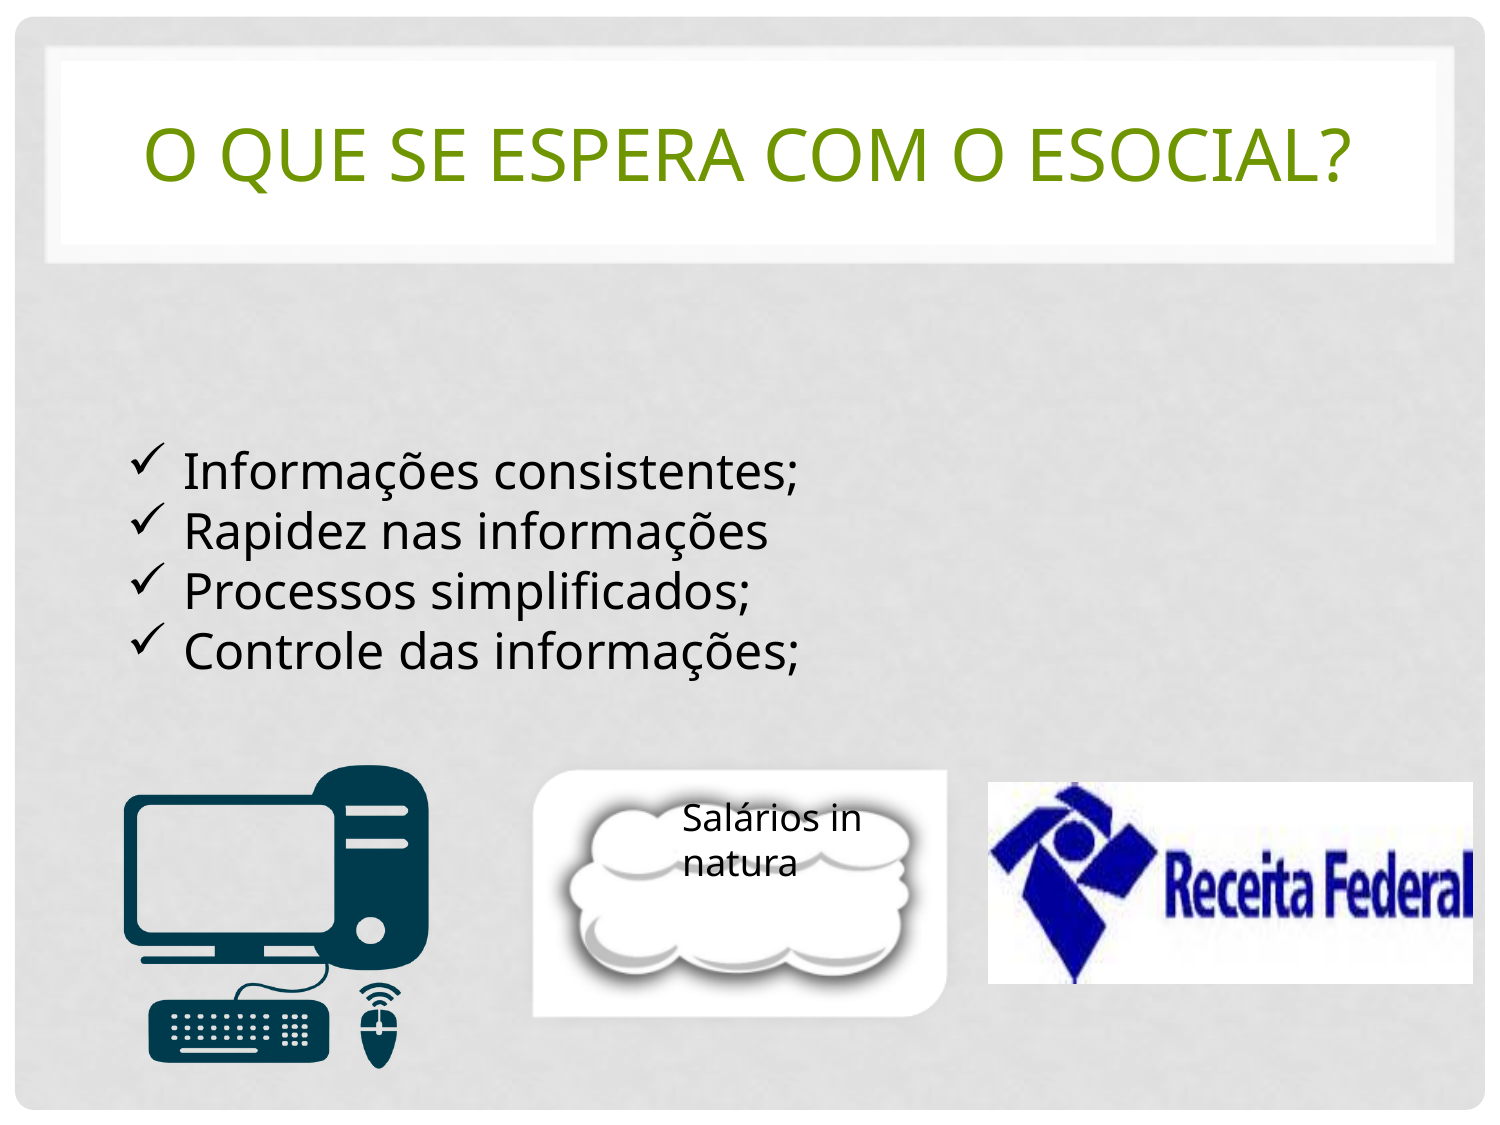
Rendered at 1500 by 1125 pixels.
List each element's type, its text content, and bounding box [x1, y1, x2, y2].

picture [489, 727, 1474, 1059]
text_box Informações consistentes; Rapidez nas informações Processos simplificados; Controle das informações; [112, 432, 1412, 688]
title O que se espera com o esocial? [69, 66, 1425, 238]
picture [98, 751, 453, 1082]
